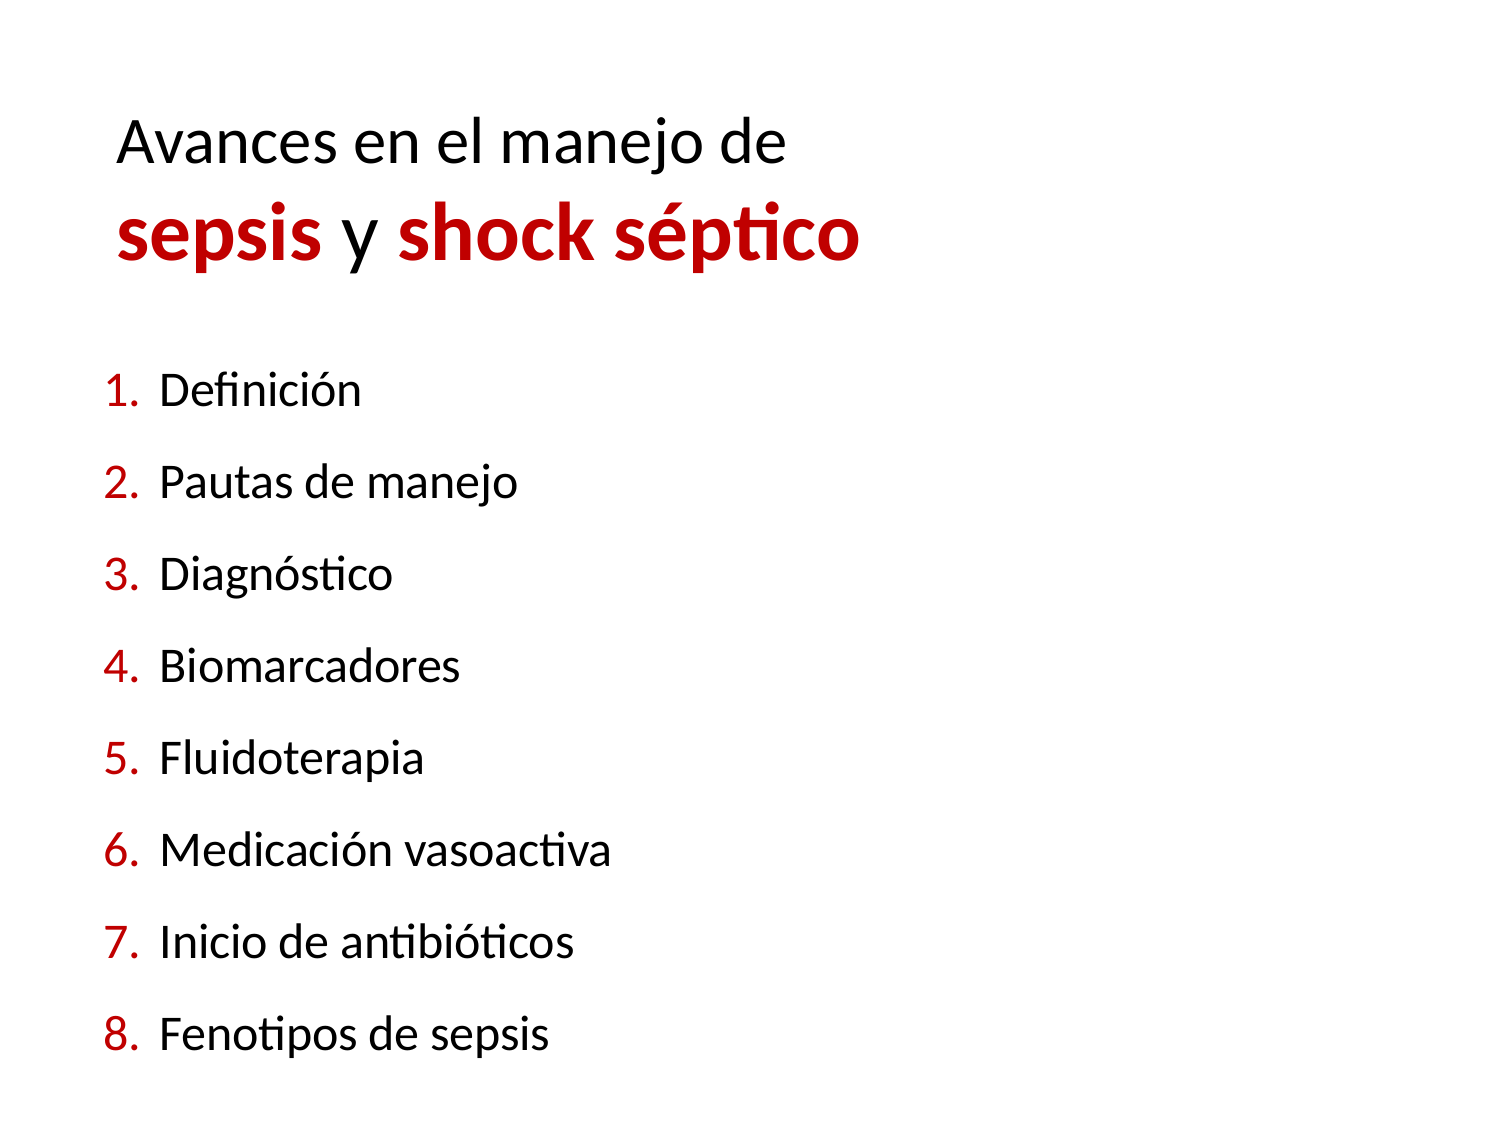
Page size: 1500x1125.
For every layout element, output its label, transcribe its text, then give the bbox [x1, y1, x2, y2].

text_box Avances en el manejo de sepsis y shock séptico [101, 90, 1180, 285]
text_box Definición Pautas de manejo Diagnóstico Biomarcadores Fluidoterapia Medicación vasoactiva Inicio de antibióticos Fenotipos de sepsis [101, 324, 895, 1061]
